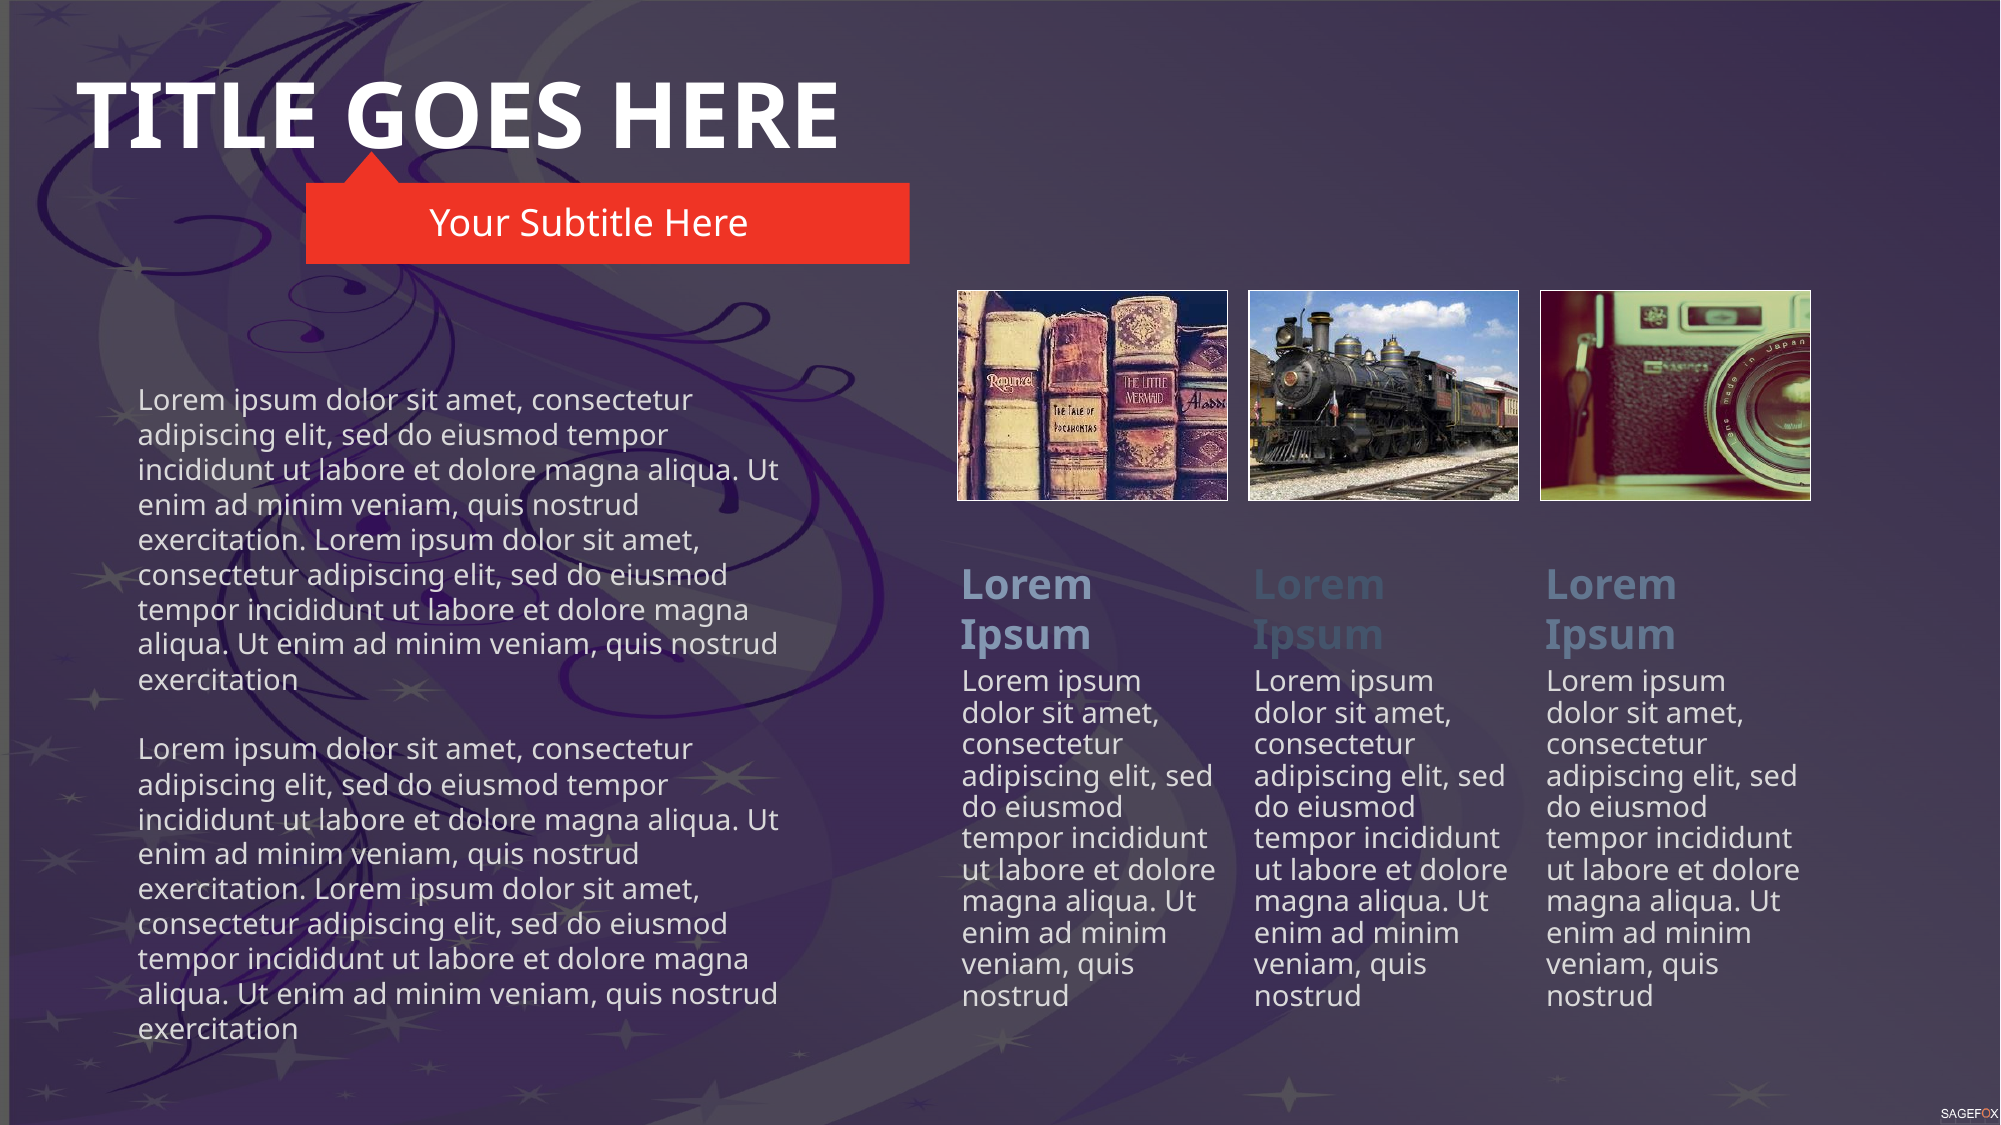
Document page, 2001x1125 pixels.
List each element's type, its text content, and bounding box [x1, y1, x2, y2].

text_box TITLE GOES HERE [60, 49, 965, 175]
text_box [1530, 550, 1807, 1000]
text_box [306, 151, 910, 264]
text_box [1237, 550, 1515, 1000]
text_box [945, 550, 1223, 1000]
text_box Lorem ipsum dolor sit amet, consectetur adipiscing elit, sed do eiusmod tempor incididunt ut labore et dolore magna aliqua. Ut enim ad minim veniam, quis nostrud exercitation. Lorem ipsum dolor sit amet, consectetur adipiscing elit, sed do eiusmod tempor incididunt ut labore et dolore magna aliqua. Ut enim ad minim veniam, quis nostrud exercitation Lorem ipsum dolor sit amet, consectetur adipiscing elit, sed do eiusmod tempor incididunt ut labore et dolore magna aliqua. Ut enim ad minim veniam, quis nostrud exercitation. Lorem ipsum dolor sit amet, consectetur adipiscing elit, sed do eiusmod tempor incididunt ut labore et dolore magna aliqua. Ut enim ad minim veniam, quis nostrud exercitation [122, 373, 798, 1125]
text_box [956, 290, 1228, 502]
text_box [1248, 290, 1520, 502]
text_box [1540, 290, 1812, 502]
picture [0, 0, 2001, 1125]
